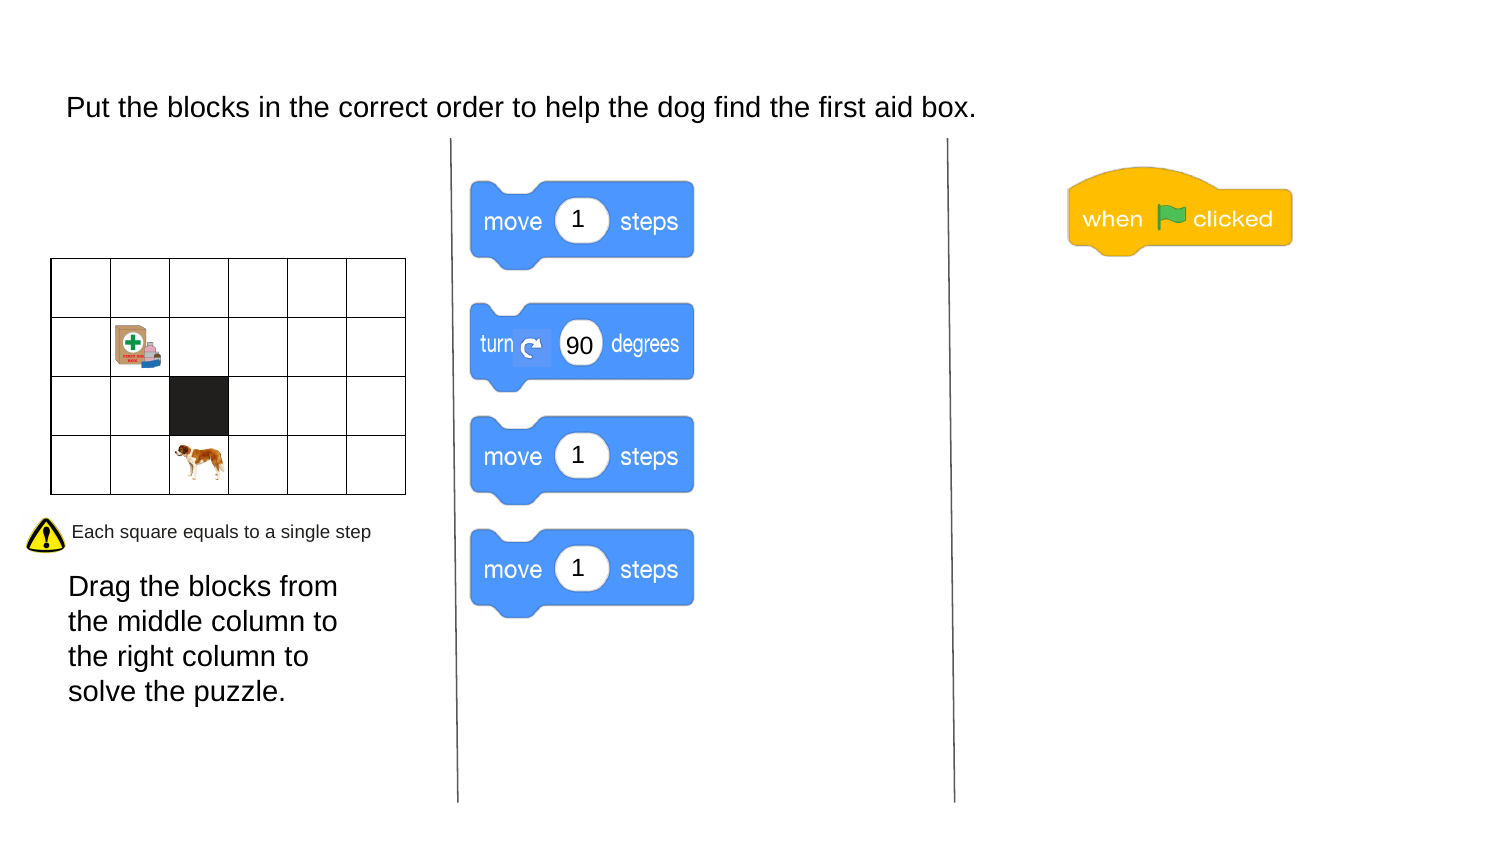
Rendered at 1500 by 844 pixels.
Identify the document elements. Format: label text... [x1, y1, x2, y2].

picture [1067, 166, 1293, 258]
table_cell [229, 318, 287, 376]
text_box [468, 180, 695, 271]
table_cell [52, 436, 110, 494]
picture [115, 324, 163, 372]
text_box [468, 415, 695, 507]
table_cell [170, 377, 228, 433]
table_header [347, 259, 405, 317]
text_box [468, 528, 695, 619]
table_cell [111, 436, 169, 494]
table_cell [229, 377, 287, 435]
table_cell [52, 318, 110, 376]
table_header [52, 259, 110, 317]
table_cell [170, 490, 228, 494]
table_cell [347, 318, 405, 376]
picture [22, 511, 70, 559]
table_header [111, 259, 169, 317]
table_header [170, 259, 228, 317]
title Put the blocks in the correct order to help the dog find the first aid box. [51, 72, 1449, 167]
table_cell [288, 377, 346, 435]
table_cell [170, 318, 228, 376]
text_box Each square equals to a single step [56, 508, 404, 554]
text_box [450, 137, 459, 803]
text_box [468, 302, 695, 394]
table_cell [288, 318, 346, 376]
table_cell [347, 377, 405, 435]
table_header [229, 259, 287, 317]
table_cell [111, 318, 169, 376]
table_header [288, 259, 346, 317]
table_cell [288, 436, 346, 494]
table_cell [347, 436, 405, 494]
table_cell [52, 377, 110, 435]
table_cell [111, 377, 169, 435]
picture [168, 435, 232, 483]
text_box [947, 137, 955, 803]
text_box Drag the blocks from the middle column to the right column to solve the puzzle. [53, 554, 400, 757]
table_cell [229, 436, 287, 494]
